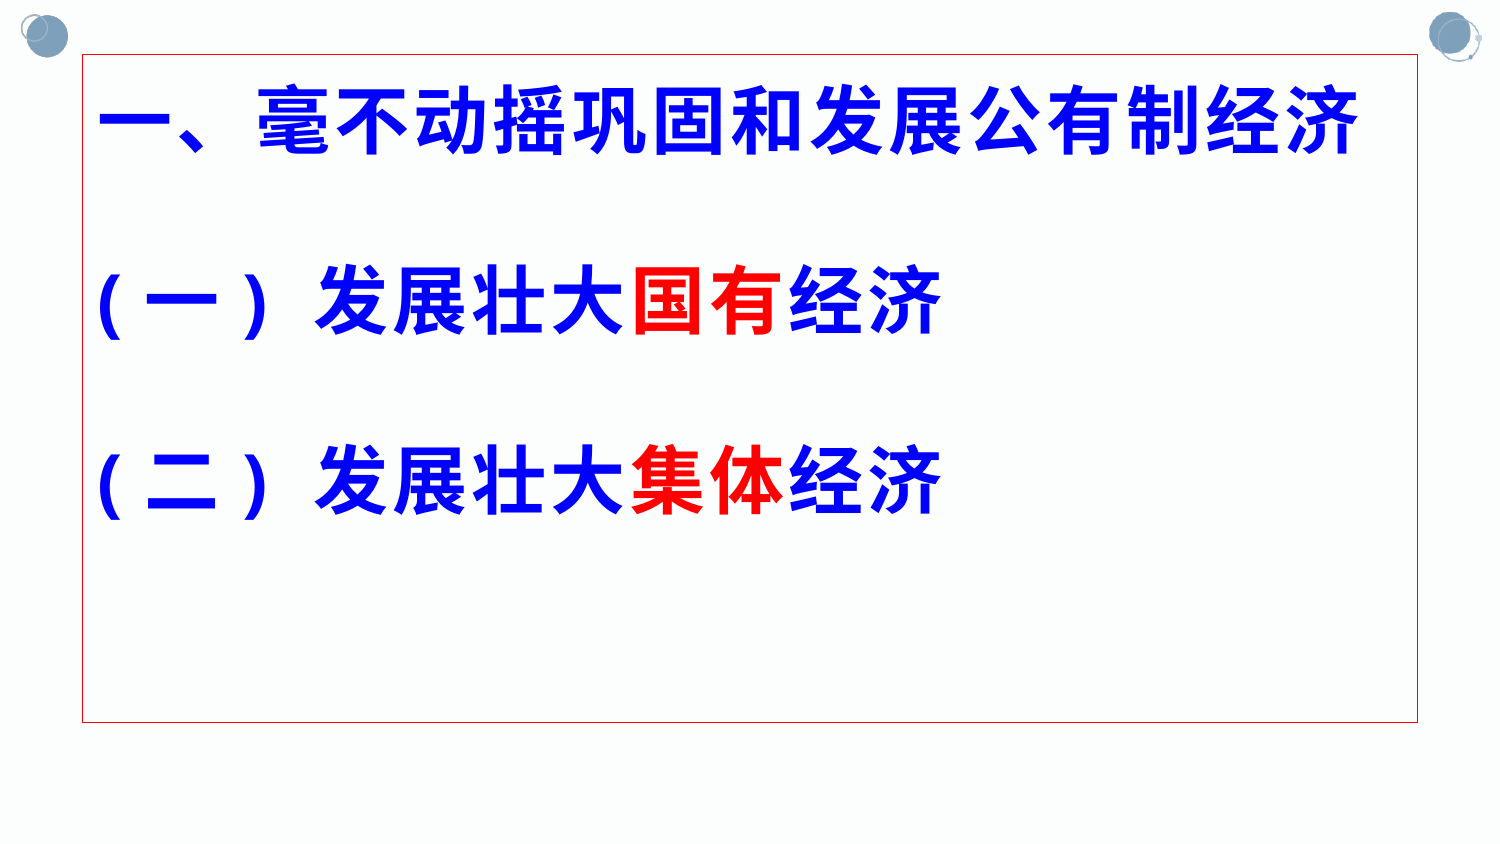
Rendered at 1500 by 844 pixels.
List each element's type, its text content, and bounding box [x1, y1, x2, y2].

picture [1411, 0, 1500, 73]
title 一、毫不动摇巩固和发展公有制经济 (一) 发展壮大国有经济 (二) 发展壮大集体经济 [82, 54, 1418, 723]
picture [0, 0, 89, 73]
